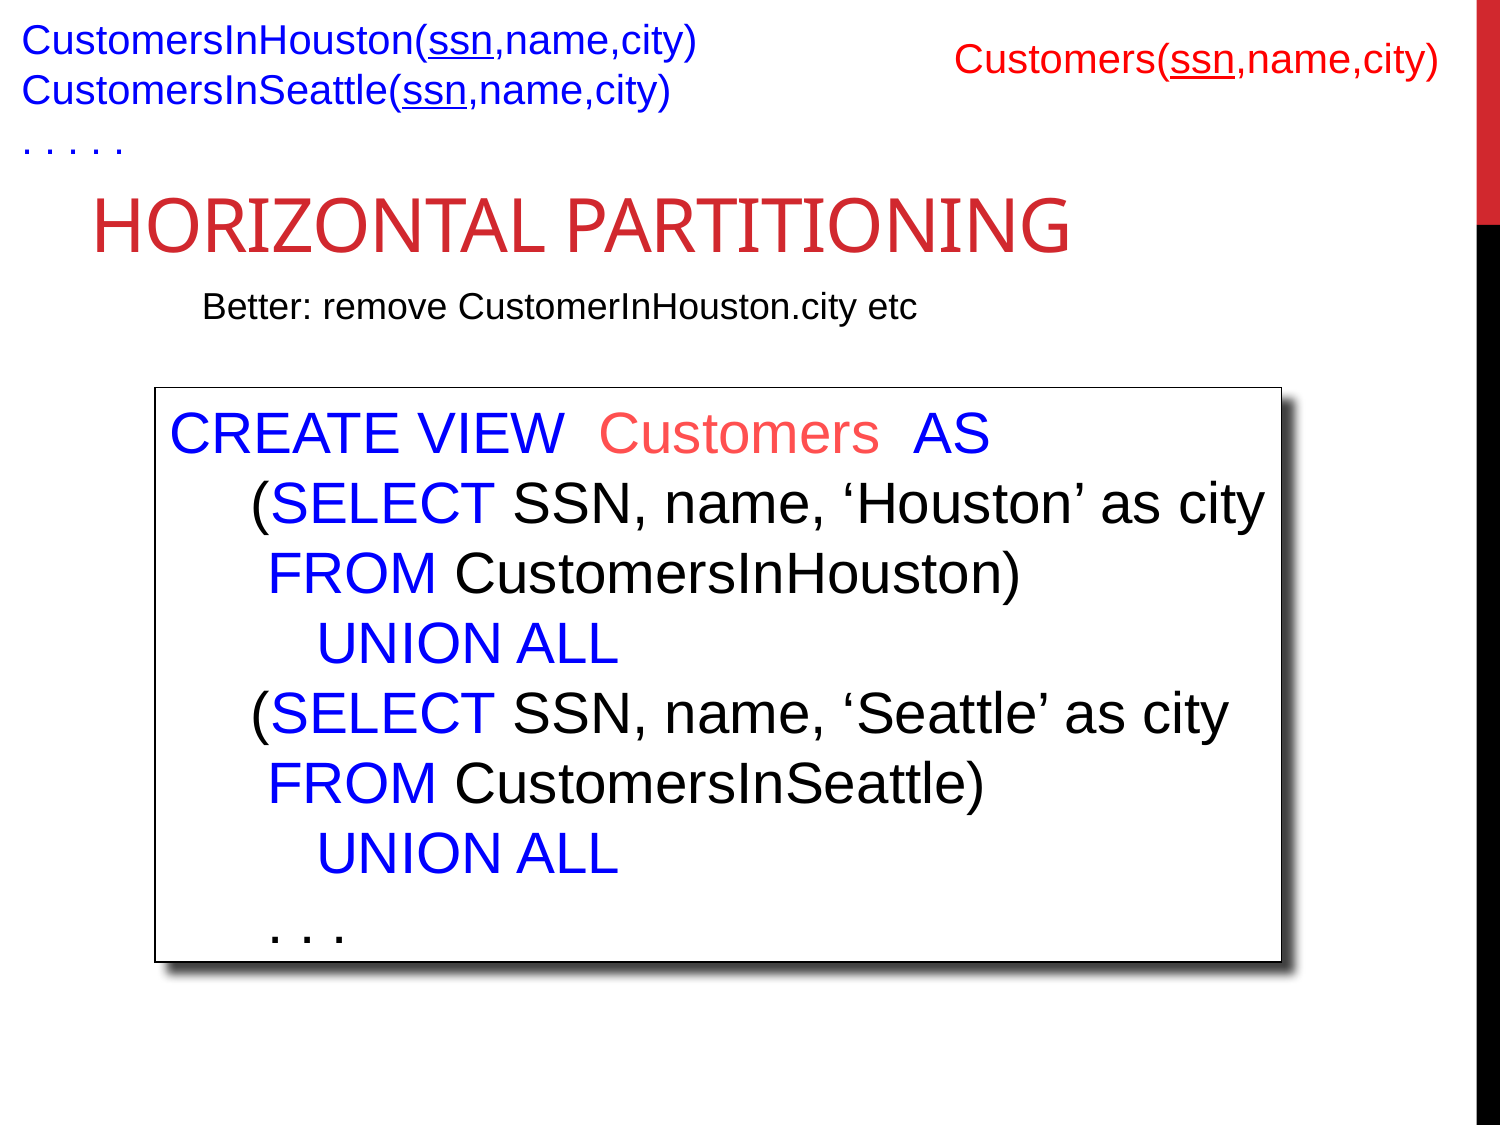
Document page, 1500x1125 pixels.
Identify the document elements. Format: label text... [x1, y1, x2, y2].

text_box Customers(ssn,name,city) [939, 24, 1455, 90]
text_box Better: remove CustomerInHouston.city etc [187, 274, 934, 335]
text_box CREATE VIEW Customers AS (SELECT SSN, name, ‘Houston’ as city FROM CustomersInHouston) UNION ALL (SELECT SSN, name, ‘Seattle’ as city FROM CustomersInSeattle) UNION ALL . . . [155, 387, 1282, 963]
text_box CustomersInHouston(ssn,name,city) CustomersInSeattle(ssn,name,city) . . . . . [6, 5, 713, 171]
title Horizontal Partitioning [75, 50, 1500, 275]
